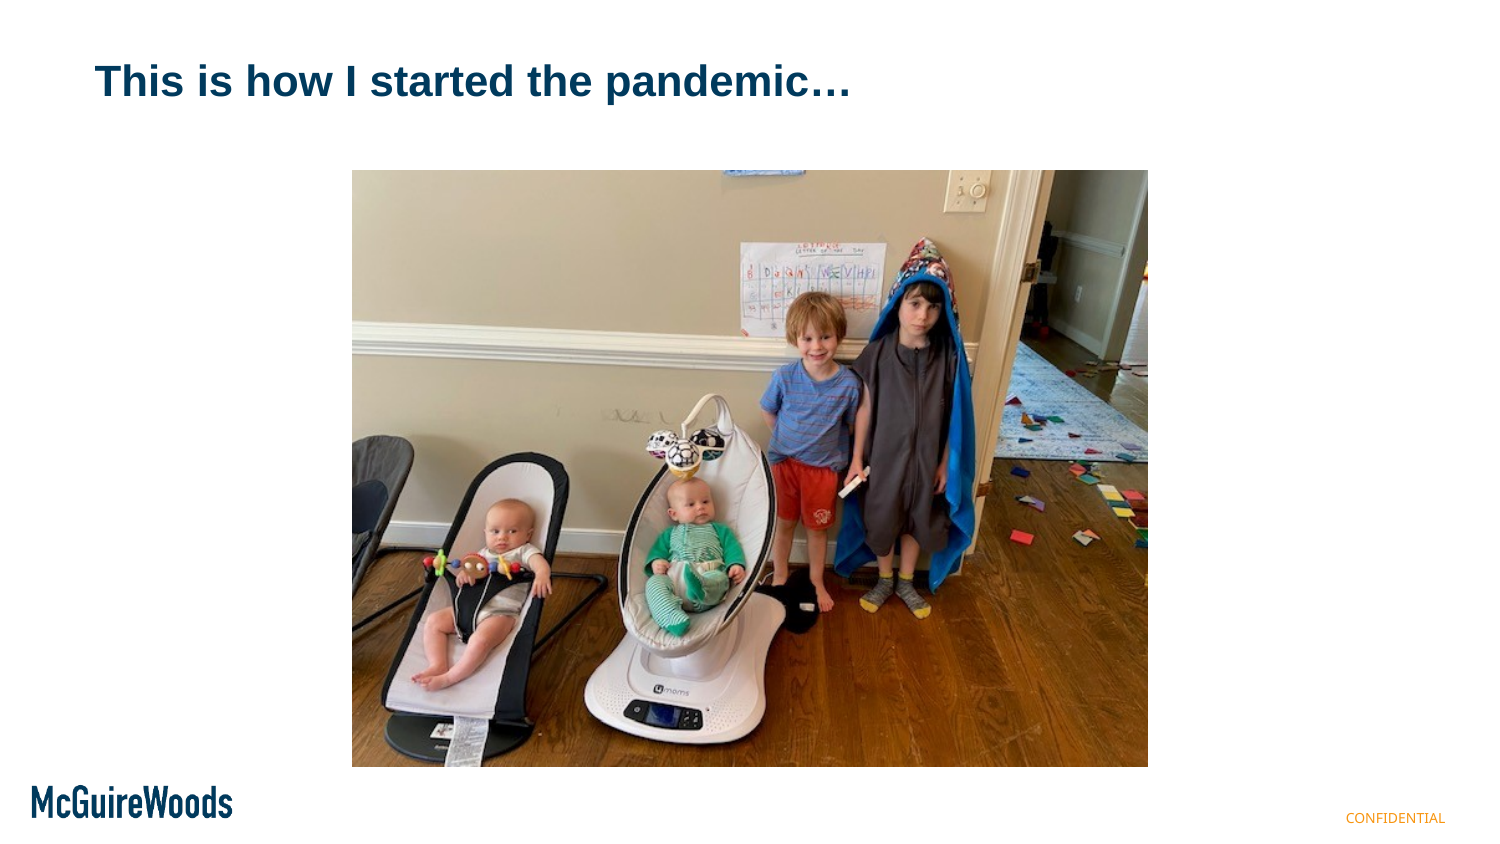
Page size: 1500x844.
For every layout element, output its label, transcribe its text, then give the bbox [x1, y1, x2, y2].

title This is how I started the pandemic… [79, 44, 1397, 119]
text_box CONFIDENTIAL [1050, 809, 1446, 827]
picture [27, 779, 235, 823]
picture [352, 170, 1148, 767]
